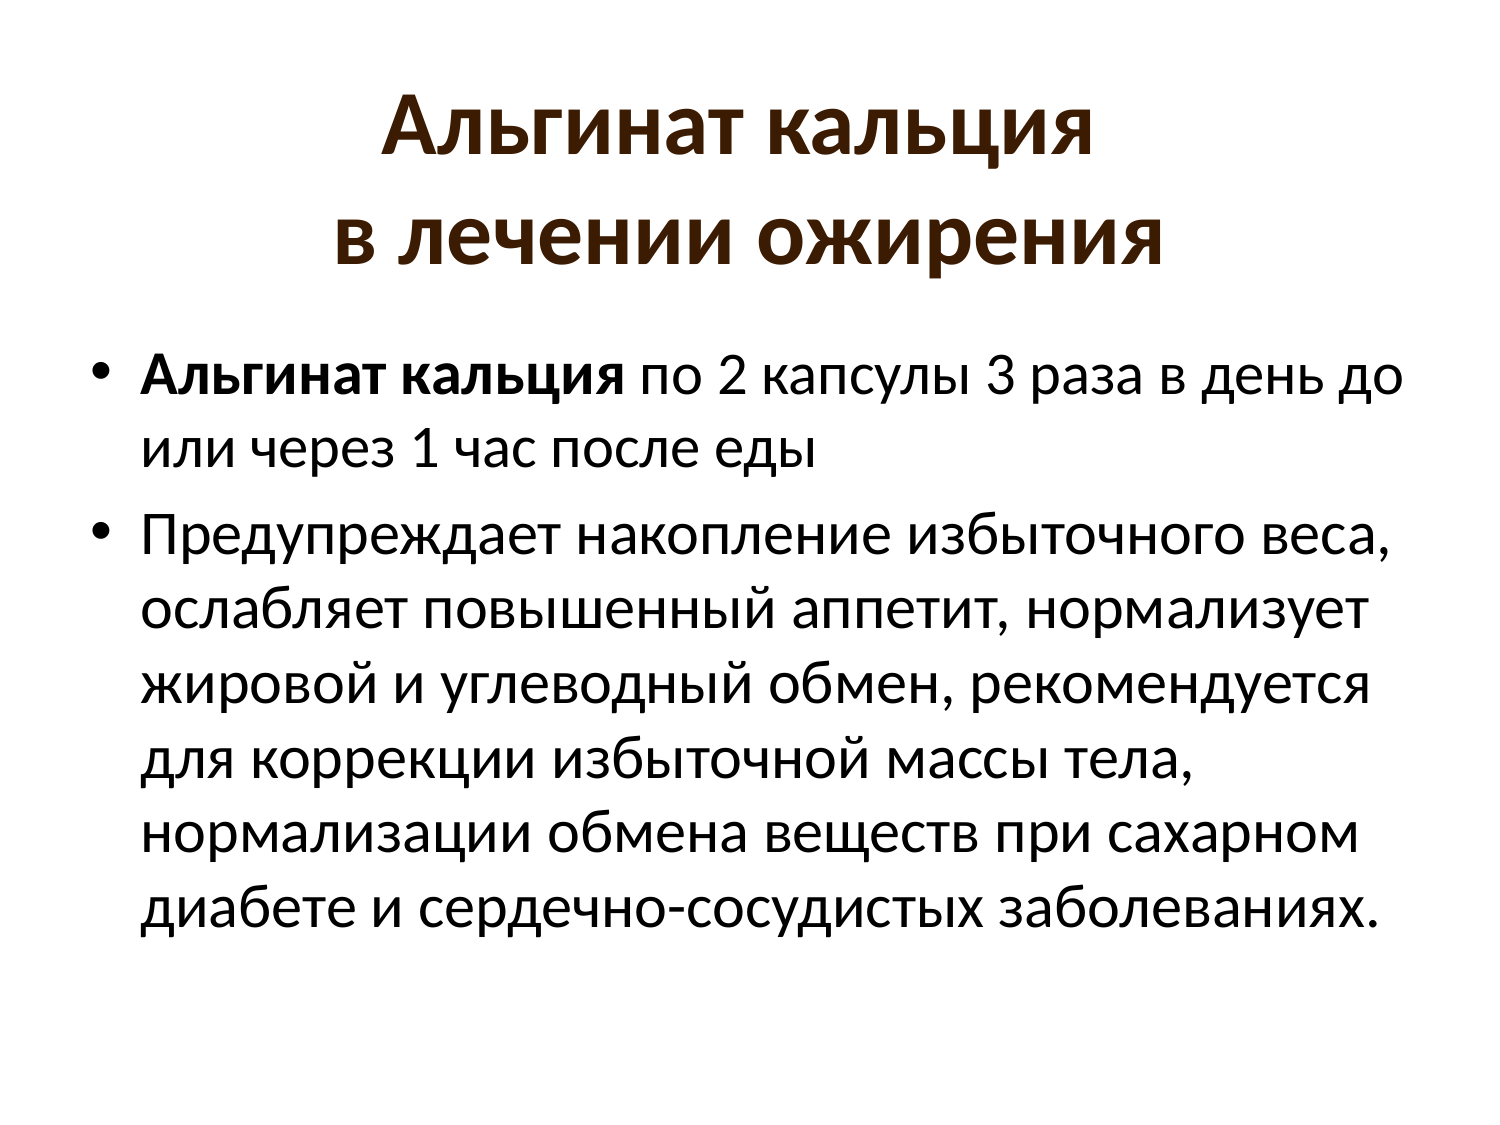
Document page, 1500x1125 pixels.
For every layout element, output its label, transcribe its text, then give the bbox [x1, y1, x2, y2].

title Альгинат кальция в лечении ожирения [74, 44, 1426, 301]
list Альгинат кальция по 2 капсулы 3 раза в день до или через 1 час после еды Предупреждает накопление избыточного веса, ослабляет повышенный аппетит, нормализует жировой и углеводный обмен, рекомендуется для коррекции избыточной массы тела, нормализации обмена веществ при сахарном диабете и сердечно-сосудистых заболеваниях. [74, 324, 1426, 1006]
